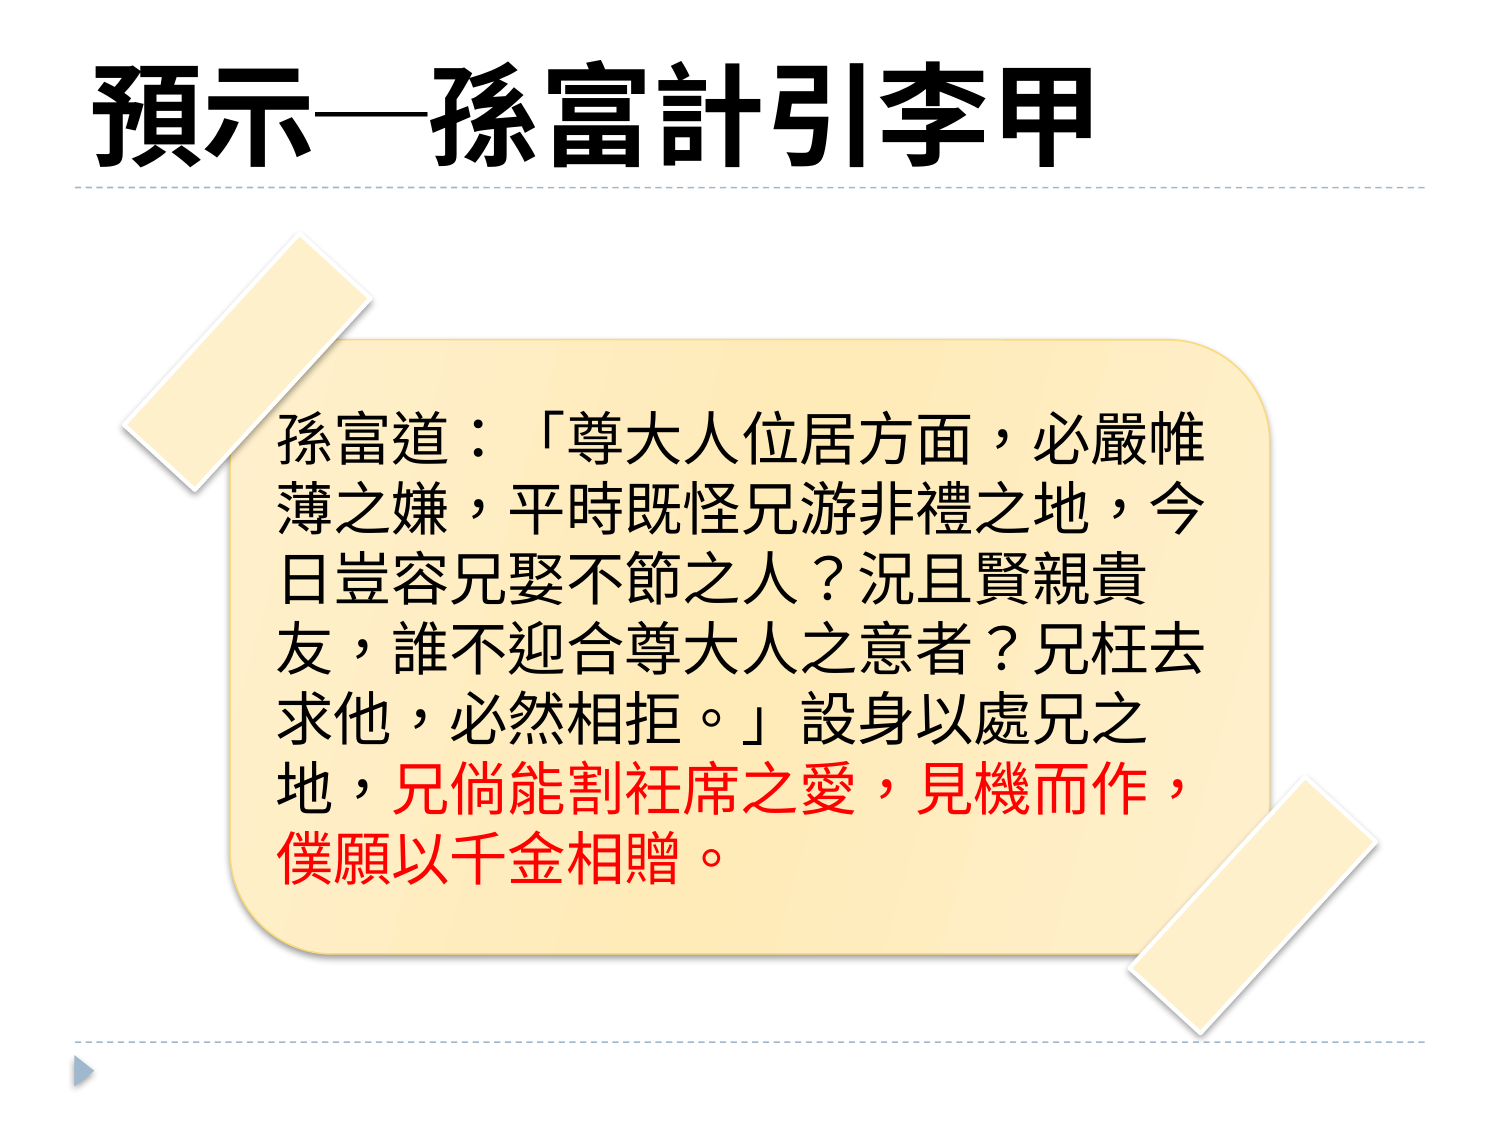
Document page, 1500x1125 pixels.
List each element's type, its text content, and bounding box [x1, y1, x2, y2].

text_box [198, 231, 1302, 1036]
title 預示─孫富計引李甲 [74, 24, 1426, 188]
